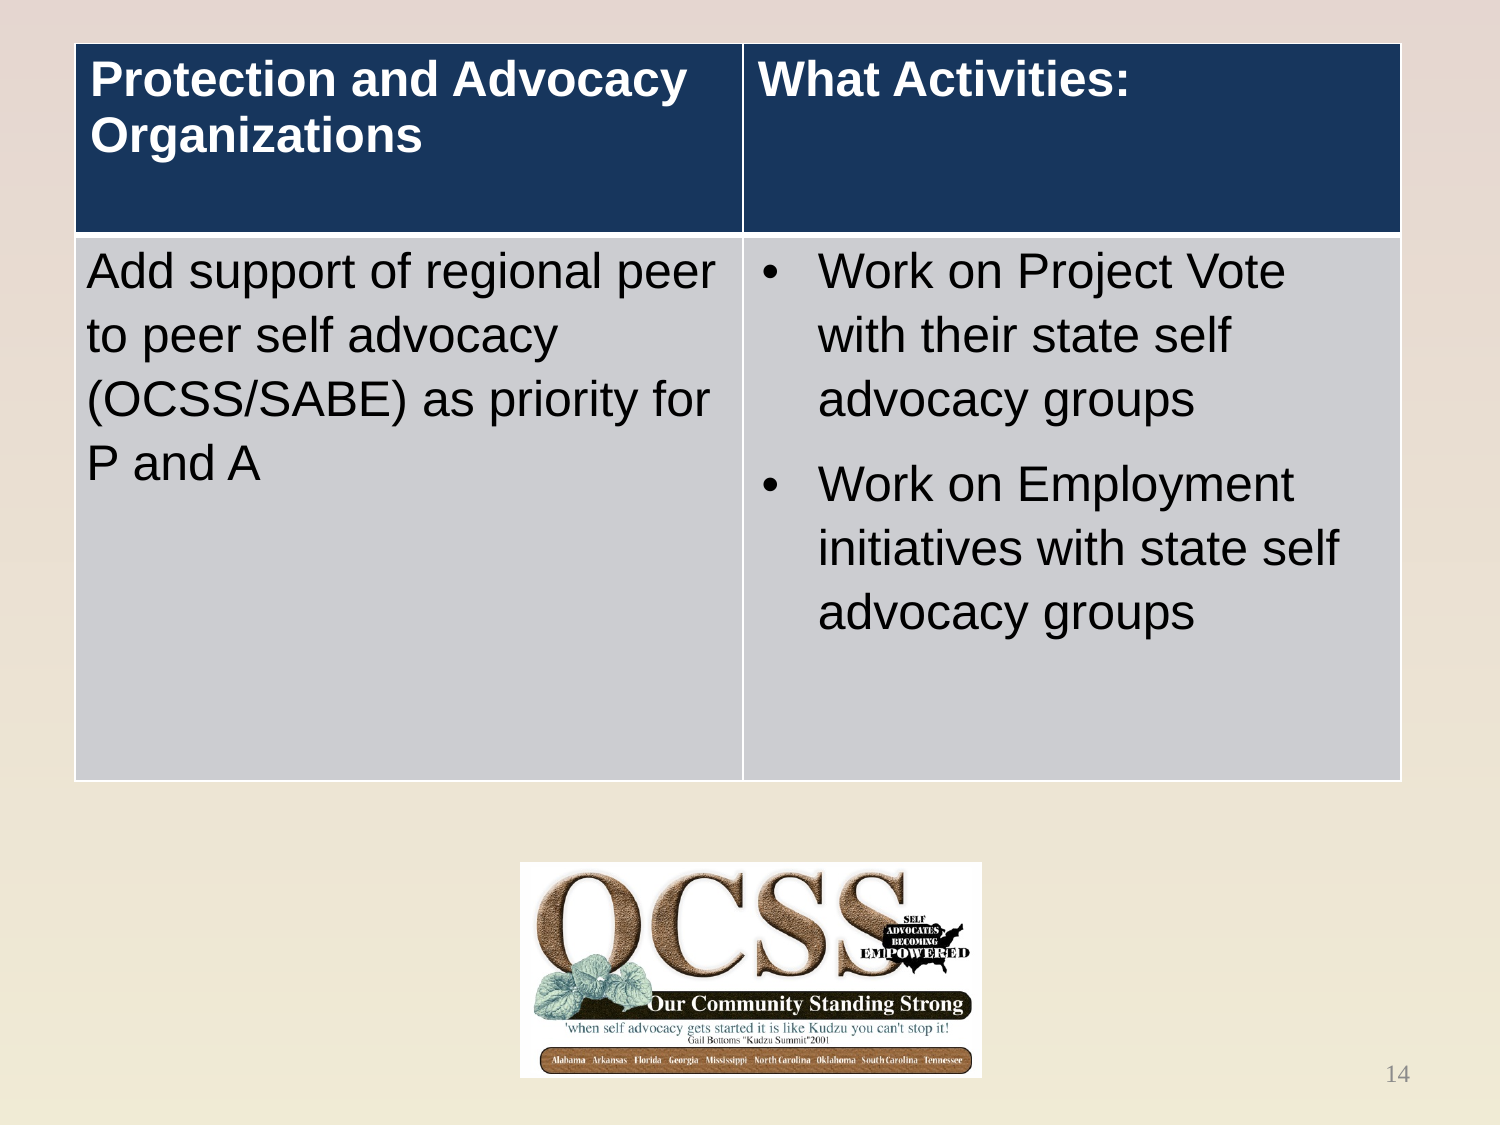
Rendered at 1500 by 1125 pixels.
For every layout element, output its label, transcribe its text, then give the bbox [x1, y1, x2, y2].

table_cell Work on Project Vote with their state self advocacy groups Work on Employment initiatives with state self advocacy groups [744, 238, 1400, 780]
table_header Protection and Advocacy Organizations [76, 44, 742, 232]
slide_number 14 [1074, 1042, 1425, 1103]
table_cell Add support of regional peer to peer self advocacy (OCSS/SABE) as priority for P and A [76, 238, 742, 780]
picture [520, 862, 982, 1078]
table_header What Activities: [744, 44, 1400, 232]
